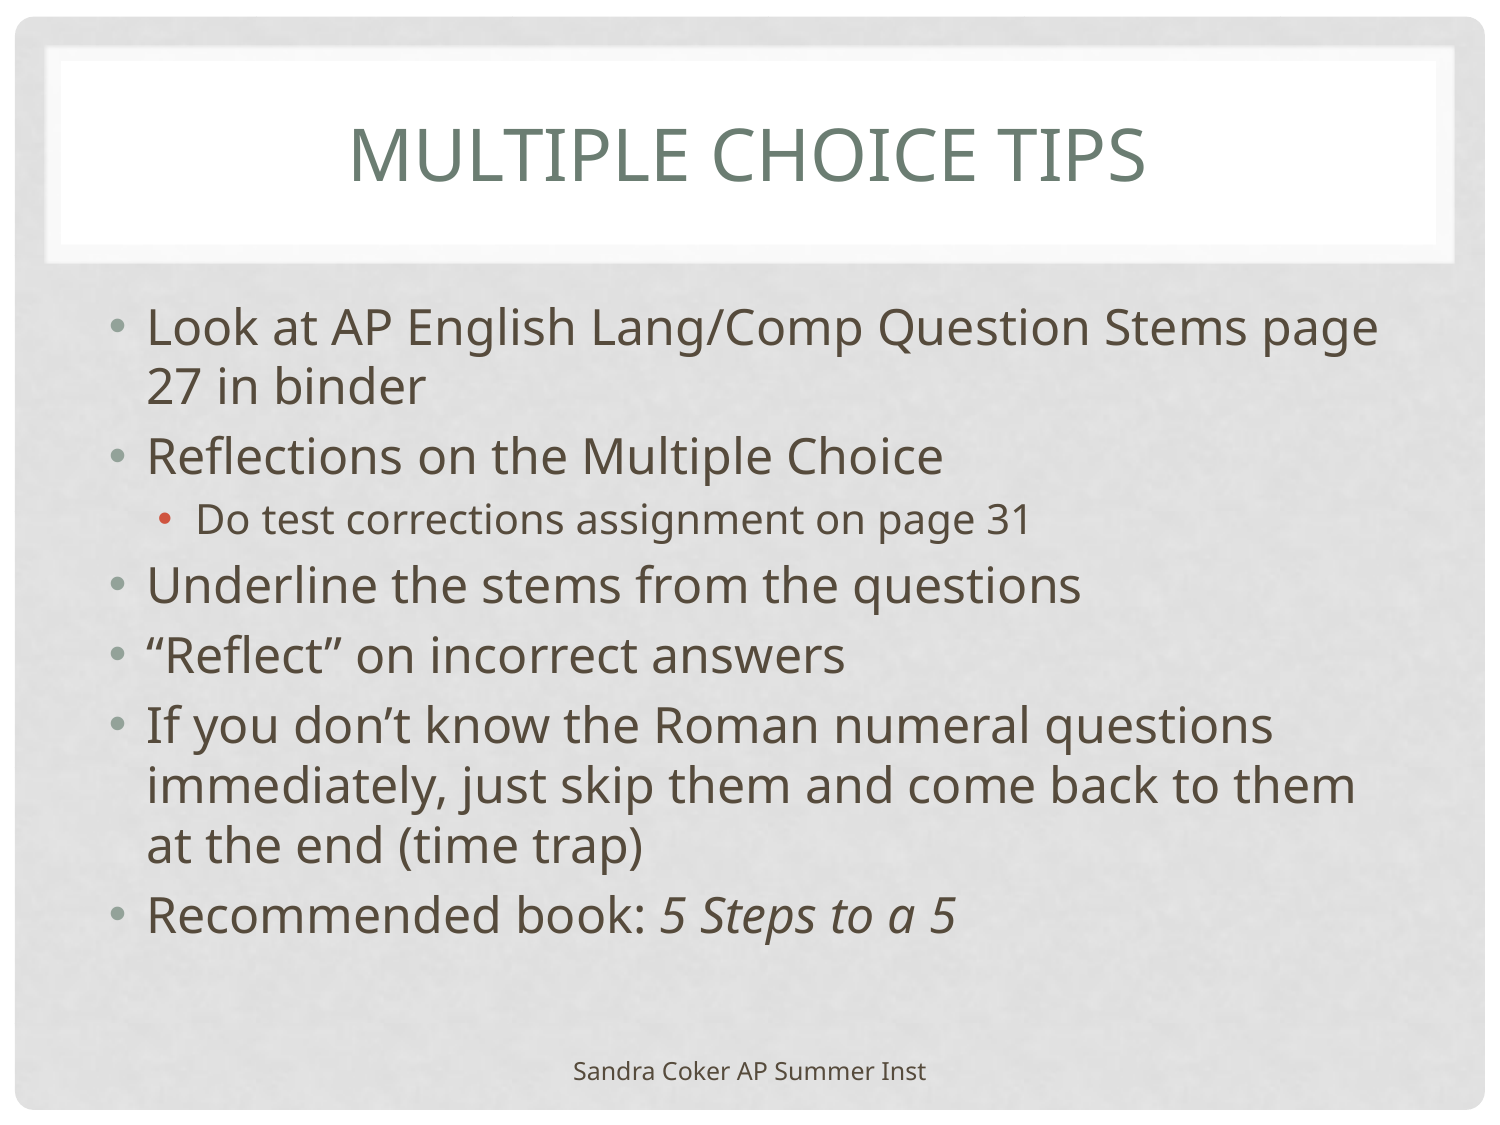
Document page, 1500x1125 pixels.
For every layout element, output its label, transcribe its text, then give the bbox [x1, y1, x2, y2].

title Multiple choice tips [69, 66, 1425, 238]
list Look at AP English Lang/Comp Question Stems page 27 in binder Reflections on the Multiple Choice Do test corrections assignment on page 31 Underline the stems from the questions “Reflect” on incorrect answers If you don’t know the Roman numeral questions immediately, just skip them and come back to them at the end (time trap) Recommended book: 5 Steps to a 5 [75, 287, 1425, 1005]
footer Sandra Coker AP Summer Inst [512, 1042, 988, 1103]
